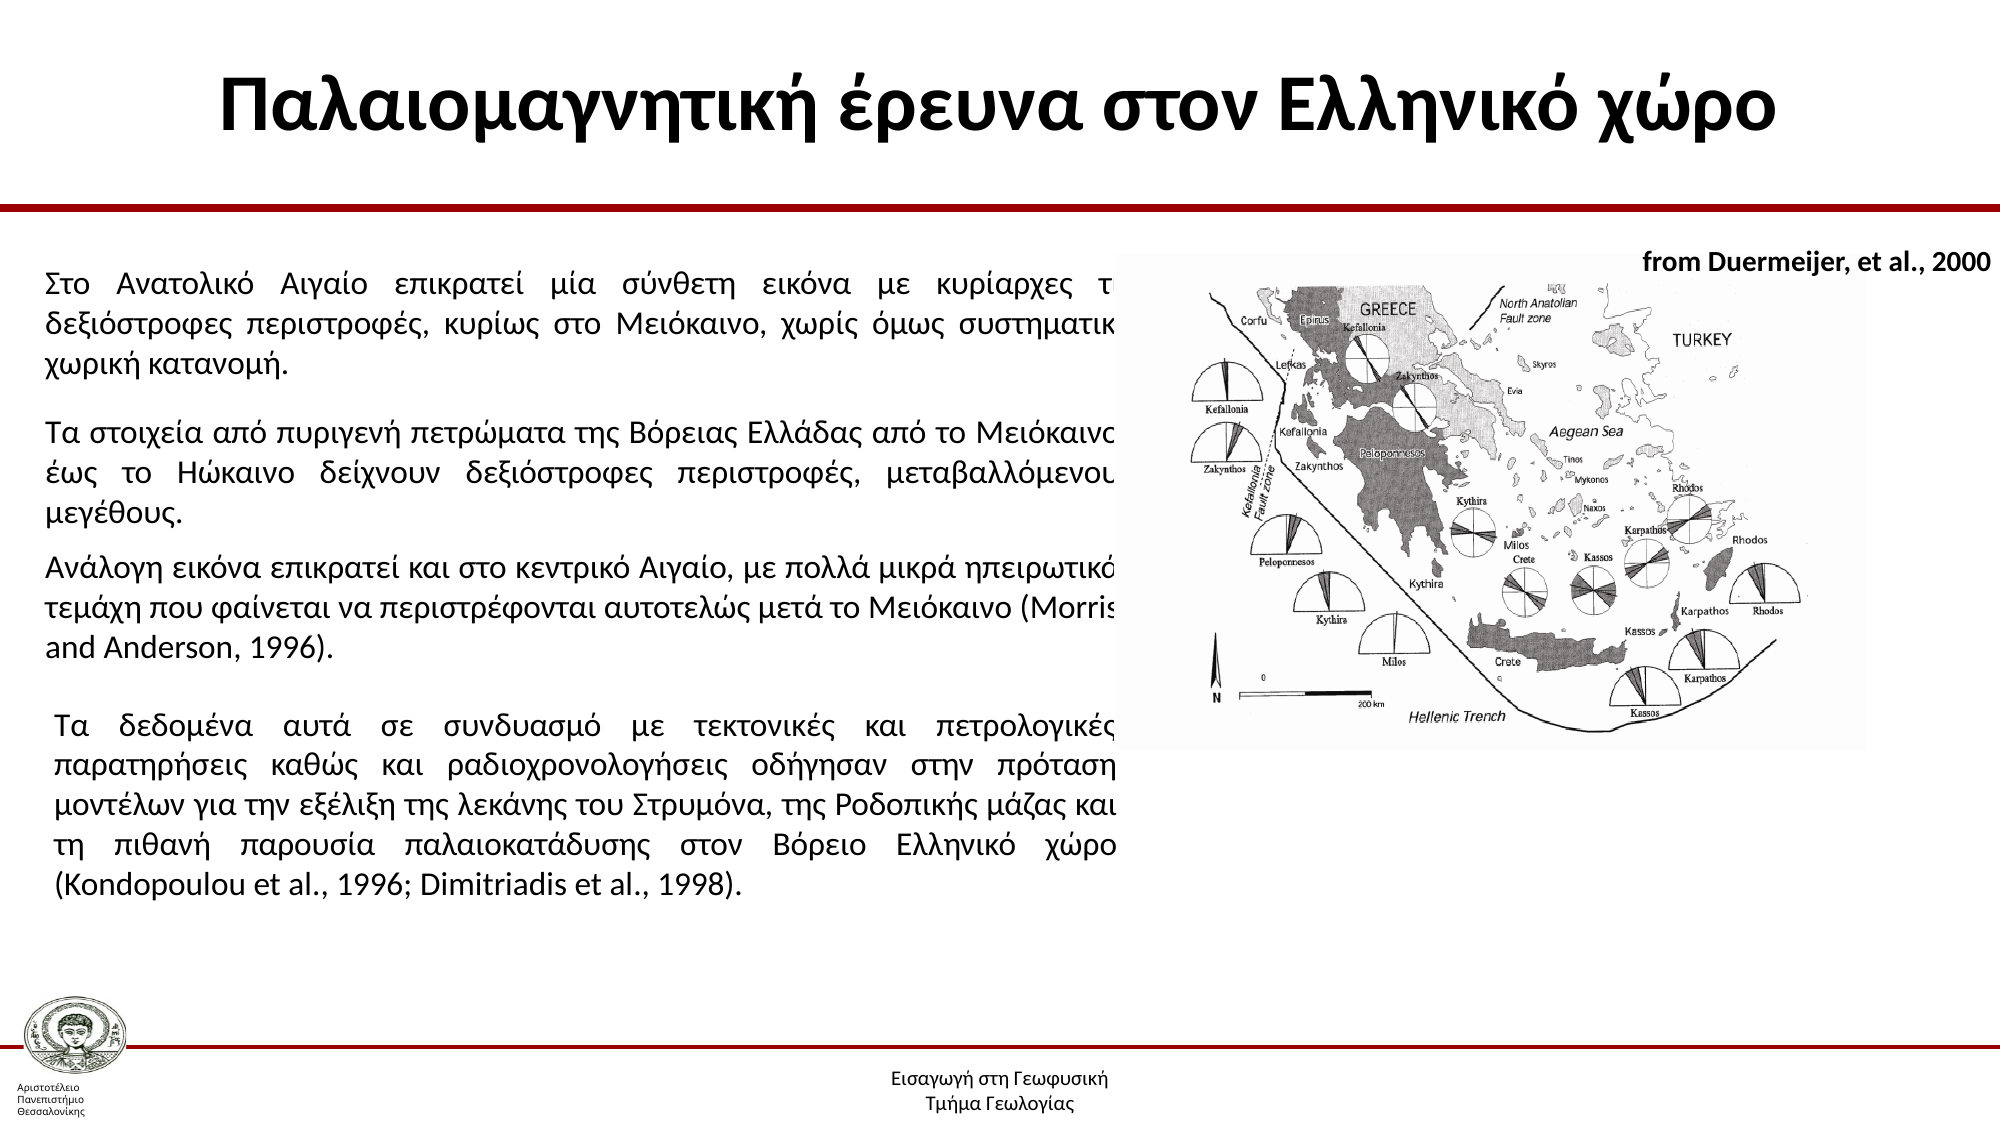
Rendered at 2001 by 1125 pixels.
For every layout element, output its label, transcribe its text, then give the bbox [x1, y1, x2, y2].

text_box Τα δεδομένα αυτά σε συνδυασμό με τεκτονικές και πετρολογικές παρατηρήσεις καθώς και ραδιοχρονολογήσεις οδήγησαν στην πρόταση μοντέλων για την εξέλιξη της λεκάνης του Στρυμόνα, της Ροδοπικής μάζας και τη πιθανή παρουσία παλαιοκατάδυσης στον Βόρειο Ελληνικό χώρο (Kondopoulou et al., 1996; Dimitriadis et al., 1998). [39, 695, 1134, 910]
picture [23, 996, 127, 1074]
text_box Στο Ανατολικό Αιγαίο επικρατεί μία σύνθετη εικόνα με κυρίαρχες τις δεξιόστροφες περιστροφές, κυρίως στο Μειόκαινο, χωρίς όμως συστηματική χωρική κατανομή. [30, 254, 1055, 389]
title Παλαιομαγνητική έρευνα στον Ελληνικό χώρο [99, 4, 1900, 192]
text_box Τα στοιχεία από πυριγενή πετρώματα της Βόρειας Ελλάδας από το Μειόκαινο έως το Ηώκαινο δείχνουν δεξιόστροφες περιστροφές, μεταβαλλόμενου μεγέθους. [30, 403, 1055, 538]
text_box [1060, 235, 1936, 751]
text_box Ανάλογη εικόνα επικρατεί και στο κεντρικό Αιγαίο, με πολλά μικρά ηπειρωτικά τεμάχη που φαίνεται να περιστρέφονται αυτοτελώς μετά το Μειόκαινο (Morris and Anderson, 1996). [30, 538, 1055, 673]
